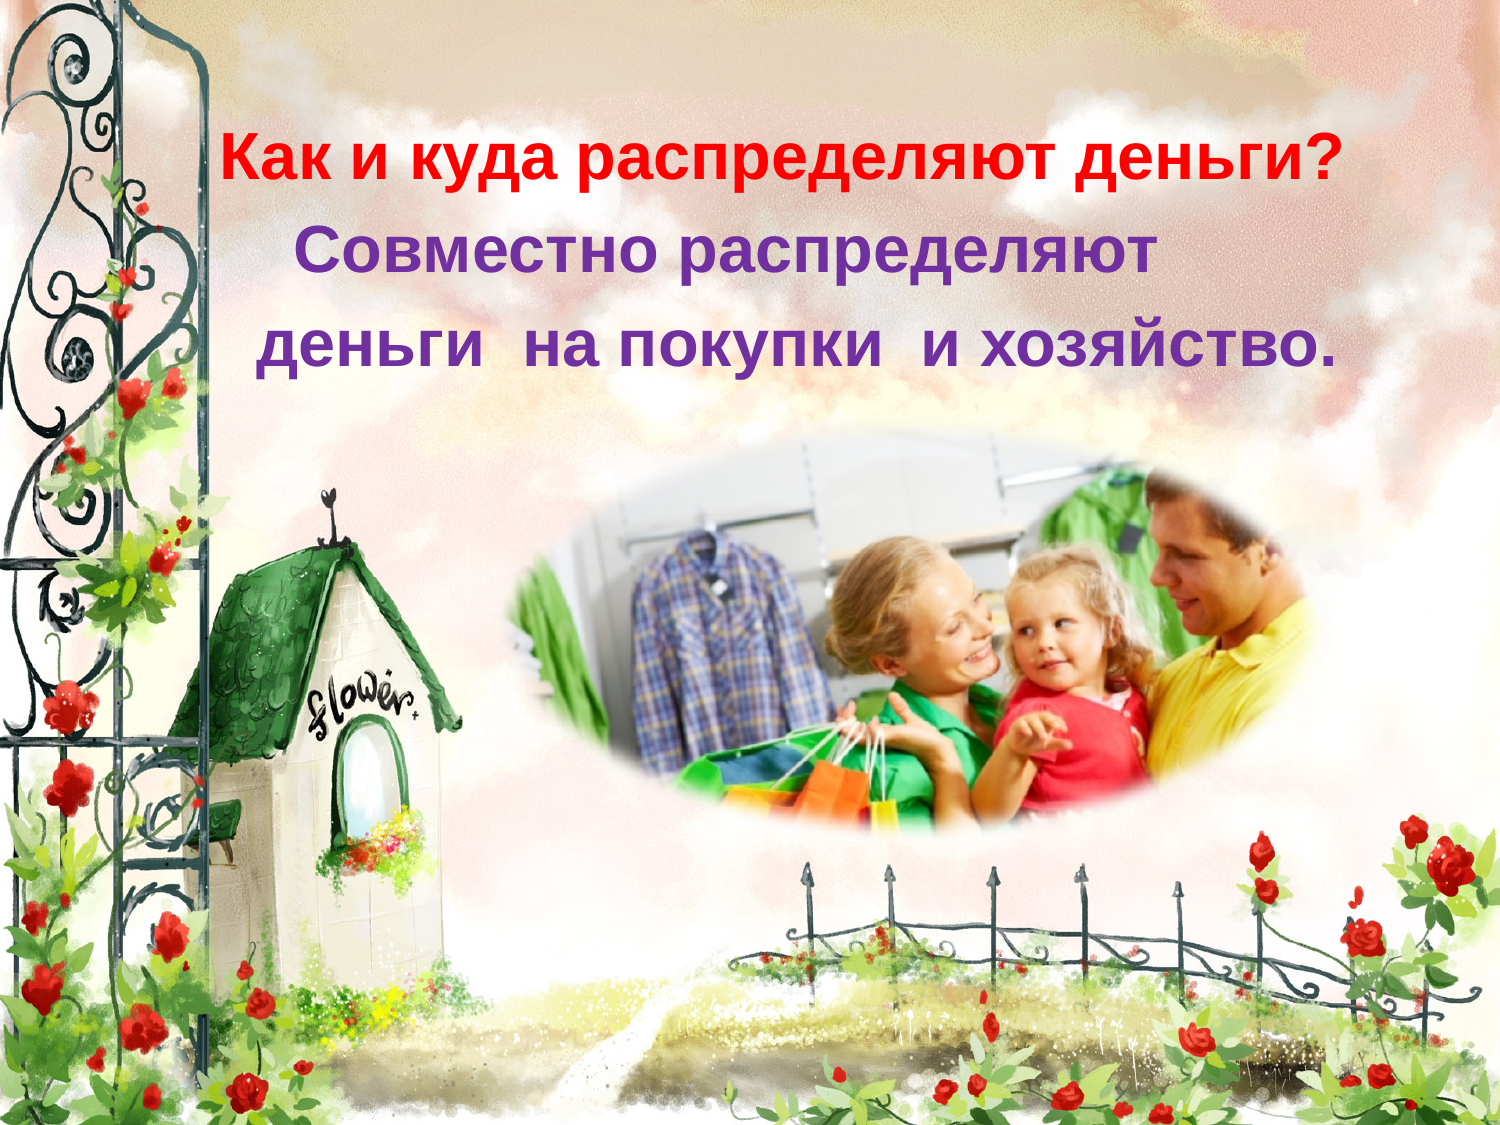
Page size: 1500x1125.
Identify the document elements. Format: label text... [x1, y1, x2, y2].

list Как и куда распределяют деньги? Совместно распределяют деньги на покупки и хозяйство. [74, 105, 1426, 1006]
picture [0, 0, 1500, 1125]
